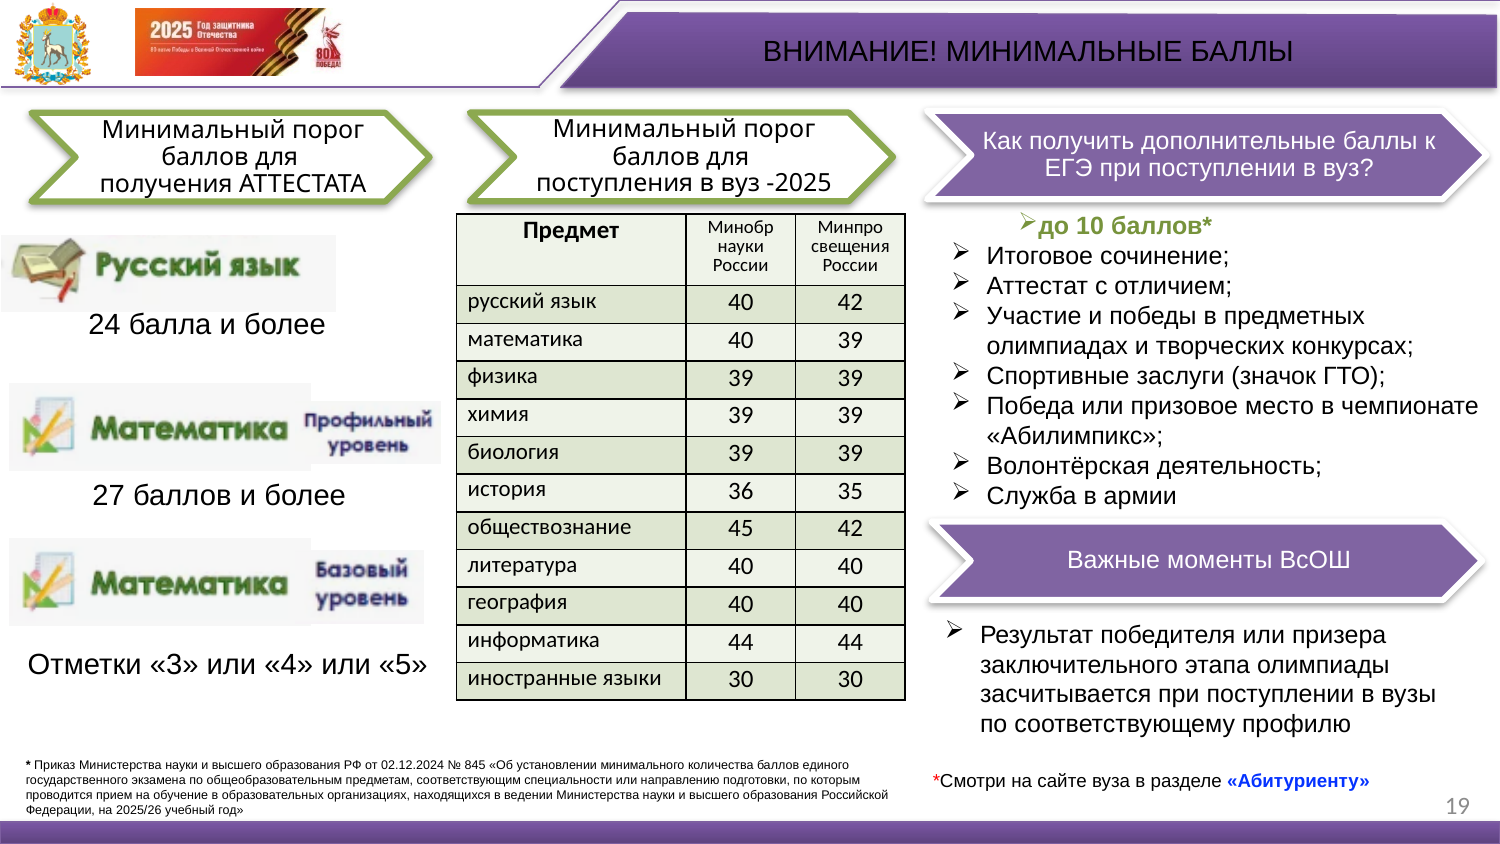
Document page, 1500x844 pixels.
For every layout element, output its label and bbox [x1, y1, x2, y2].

text_box [30, 112, 431, 202]
text_box [931, 521, 1483, 601]
picture [135, 7, 354, 77]
picture [8, 538, 425, 627]
picture [8, 383, 441, 471]
text_box [0, 0, 1500, 844]
text_box [469, 112, 894, 202]
picture [14, 2, 91, 85]
text_box [926, 110, 1488, 200]
picture [0, 235, 336, 313]
